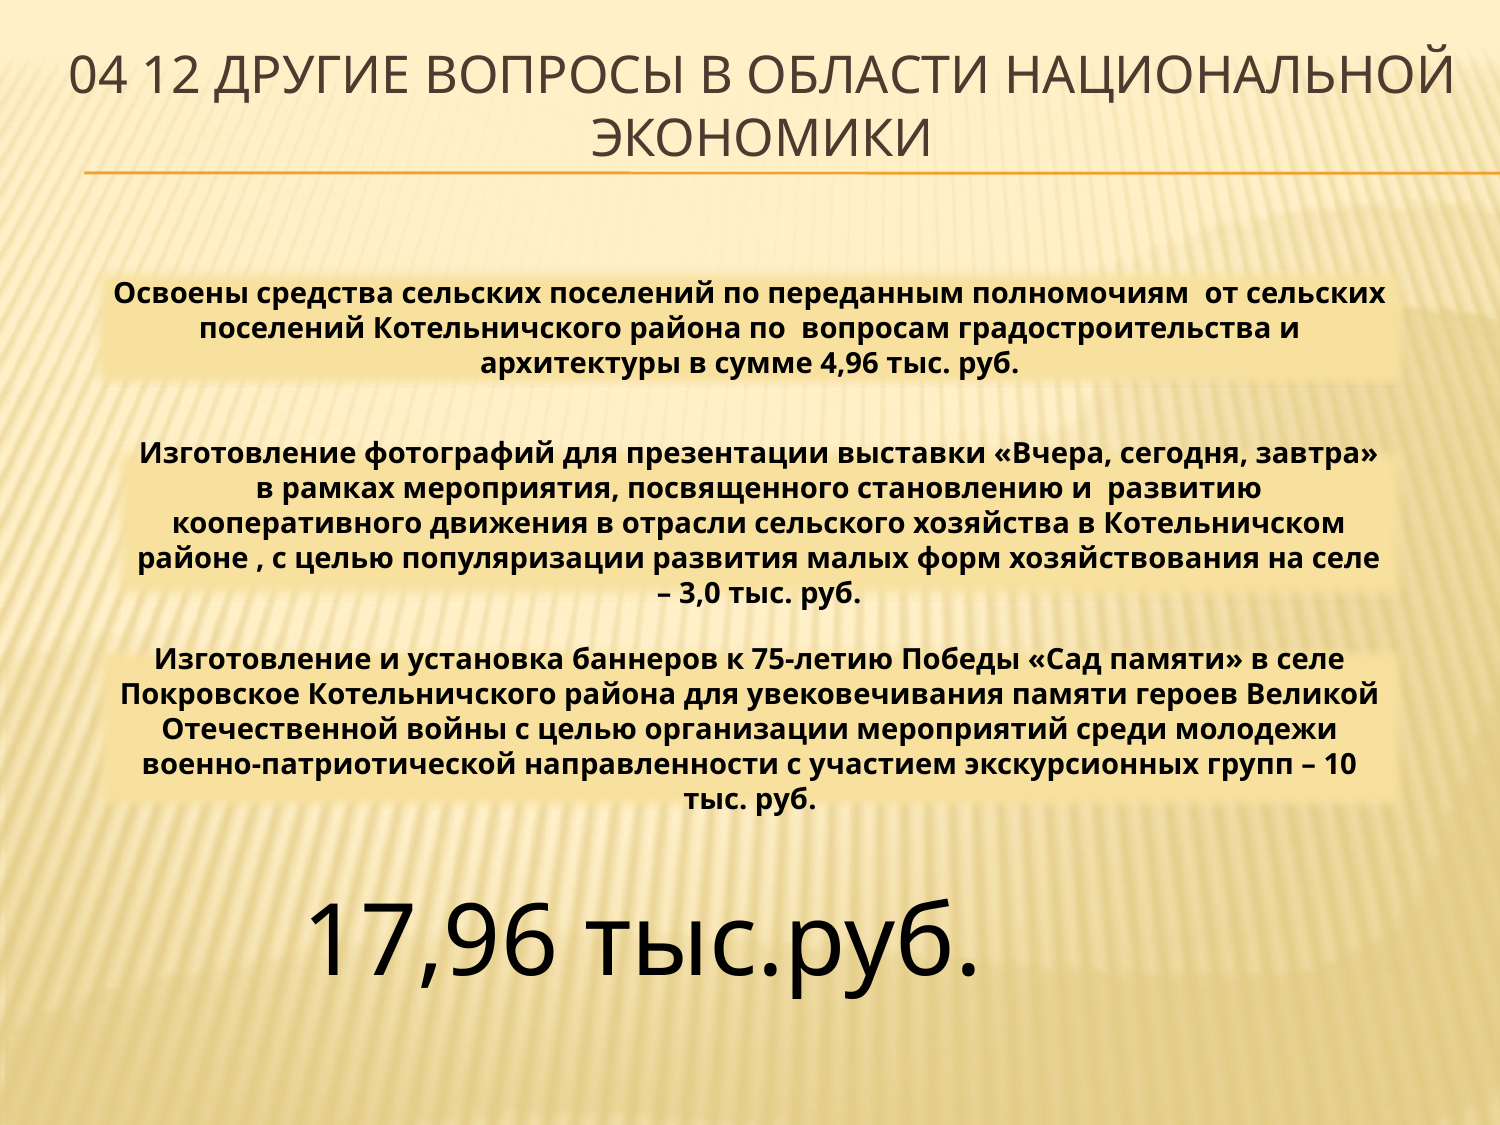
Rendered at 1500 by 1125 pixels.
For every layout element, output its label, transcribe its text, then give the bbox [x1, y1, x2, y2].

text_box 7. Расходы на проведение ремонтных работ (приобретение материалов для ремонта) в учреждениях культуры, расположенных на территории Комсомольского с.п. в сумме 40 тыс.руб.; Спасского сельского с.п. – 42,5 тыс.руб. в общей сумме 82,5 тыс. руб. 8. Субсидия из областного бюджета по инвестиционным проектам и программам развития общественной инфраструктуры в сумме 2526,21 тыс. руб. (Биртяевское с.п. – 639,306 тыс. руб.; Вишкильское с.п.- 473,836 тыс. руб.;Котельничское с.п.-450 тыс.руб.; Светловское с.п.-963,072 тыс.руб.) [100, 306, 1401, 381]
title 04 12 Другие вопросы в области национальной экономики [50, 35, 1475, 173]
text_box Изготовление фотографий для презентации выставки «Вчера, сегодня, завтра» в рамках мероприятия, посвященного становлению и развитию кооперативного движения в отрасли сельского хозяйства в Котельничском районе , с целью популяризации развития малых форм хозяйствования на селе – 3,0 тыс. руб. [128, 461, 1392, 585]
text_box 17,96 тыс.руб. [288, 868, 998, 1003]
text_box Изготовление и установка баннеров к 75-летию Победы «Сад памяти» в селе Покровское Котельничского района для увековечивания памяти героев Великой Отечественной войны с целью организации мероприятий среди молодежи военно-патриотической направленности с участием экскурсионных групп – 10 тыс. руб. [106, 657, 1395, 799]
text_box Освоены средства сельских поселений по переданным полномочиям от сельских поселений Котельничского района по вопросам градостроительства и архитектуры в сумме 4,96 тыс. руб. [104, 278, 1397, 377]
